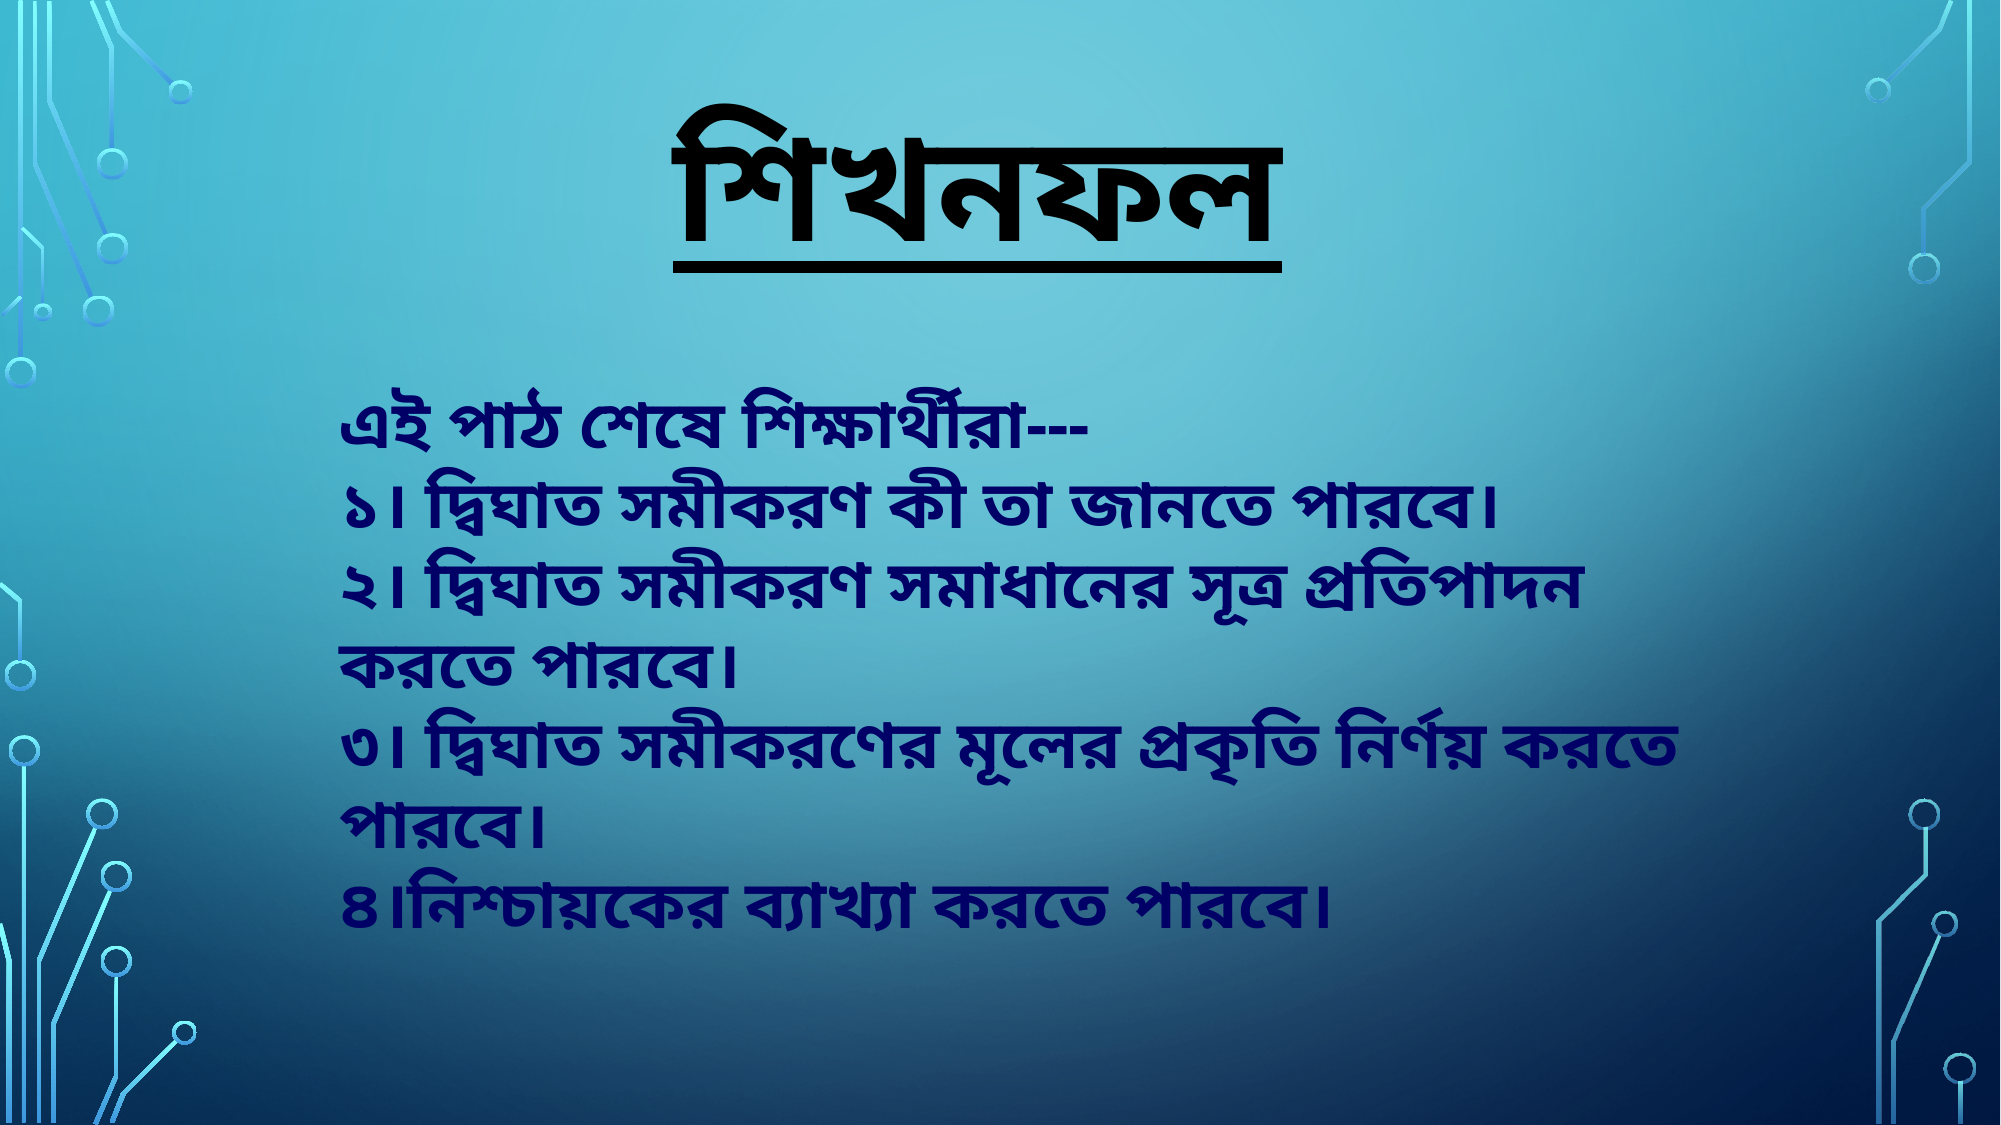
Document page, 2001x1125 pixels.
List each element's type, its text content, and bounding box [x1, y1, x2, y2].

text_box শিখনফল [658, 84, 1297, 280]
text_box এই পাঠ শেষে শিক্ষার্থীরা--- ১। দ্বিঘাত সমীকরণ কী তা জানতে পারবে। ২। দ্বিঘাত সমীকরণ সমাধানের সূত্র প্রতিপাদন করতে পারবে। ৩। দ্বিঘাত সমীকরণের মূলের প্রকৃতি নির্ণয় করতে পারবে। ৪।নিশ্চায়কের ব্যাখ্যা করতে পারবে। [324, 374, 1725, 950]
